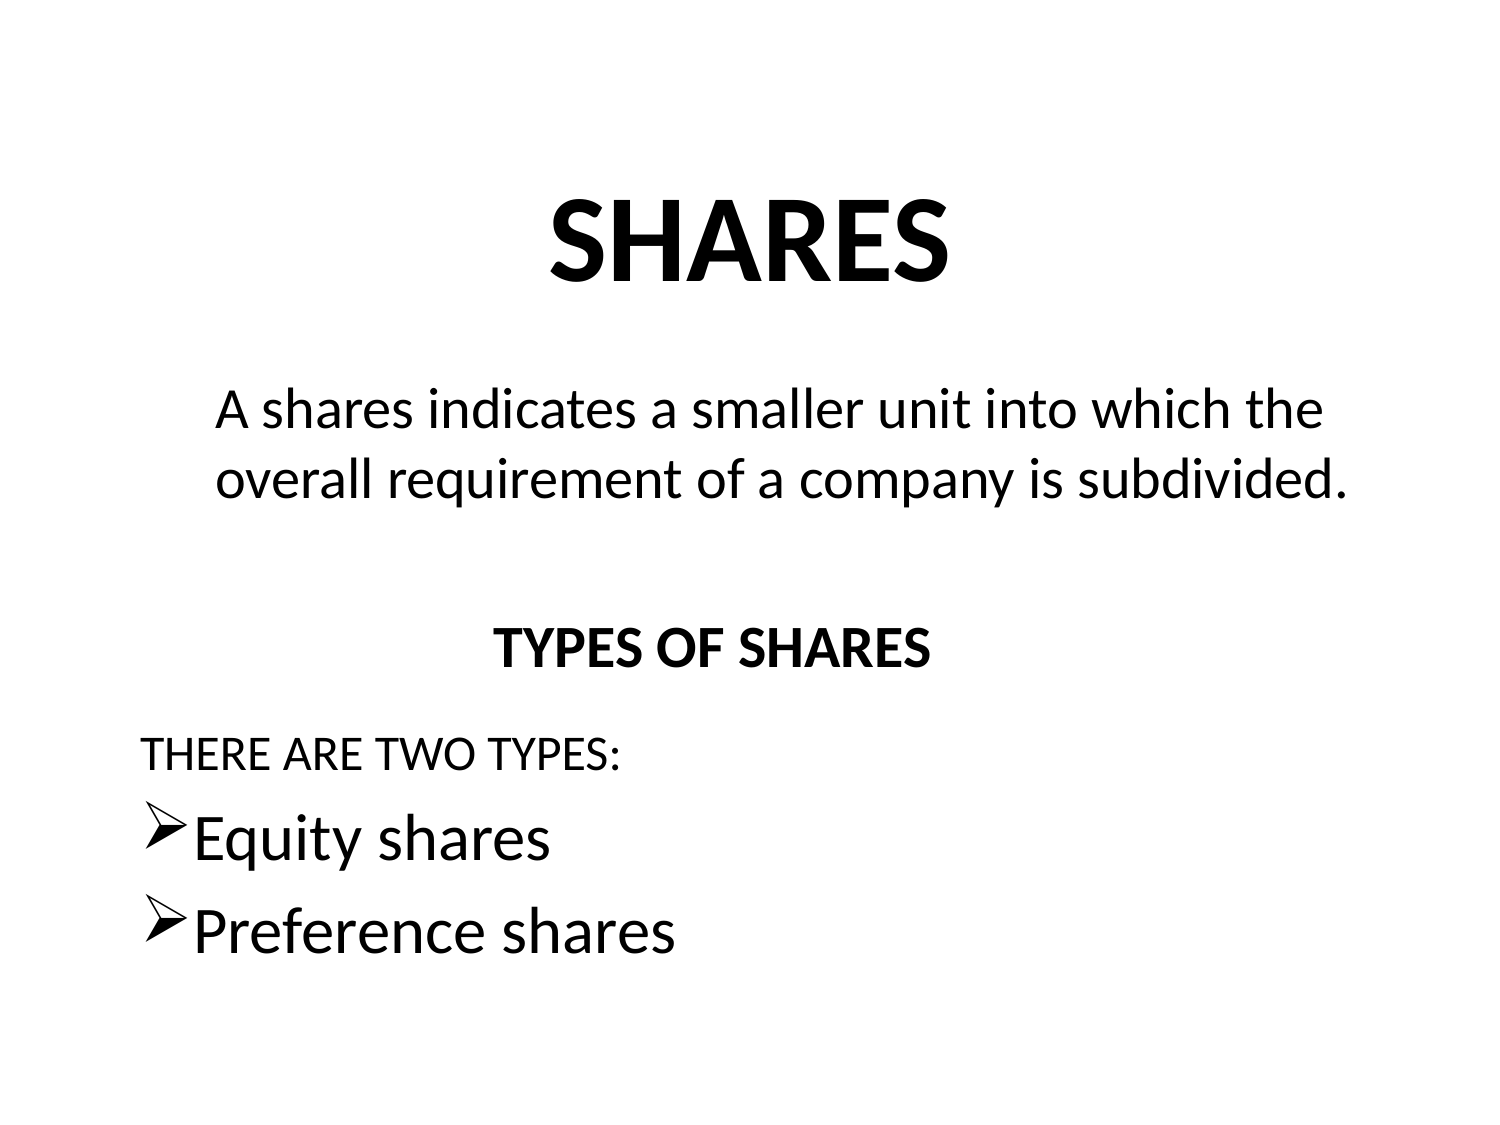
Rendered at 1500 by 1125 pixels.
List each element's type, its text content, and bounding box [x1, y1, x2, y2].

text_box THERE ARE TWO TYPES: Equity shares Preference shares [125, 712, 1300, 888]
subtitle A shares indicates a smaller unit into which the overall requirement of a company is subdivided. [200, 362, 1388, 988]
title SHARES [112, 112, 1388, 350]
text_box TYPES OF SHARES [74, 599, 1350, 688]
